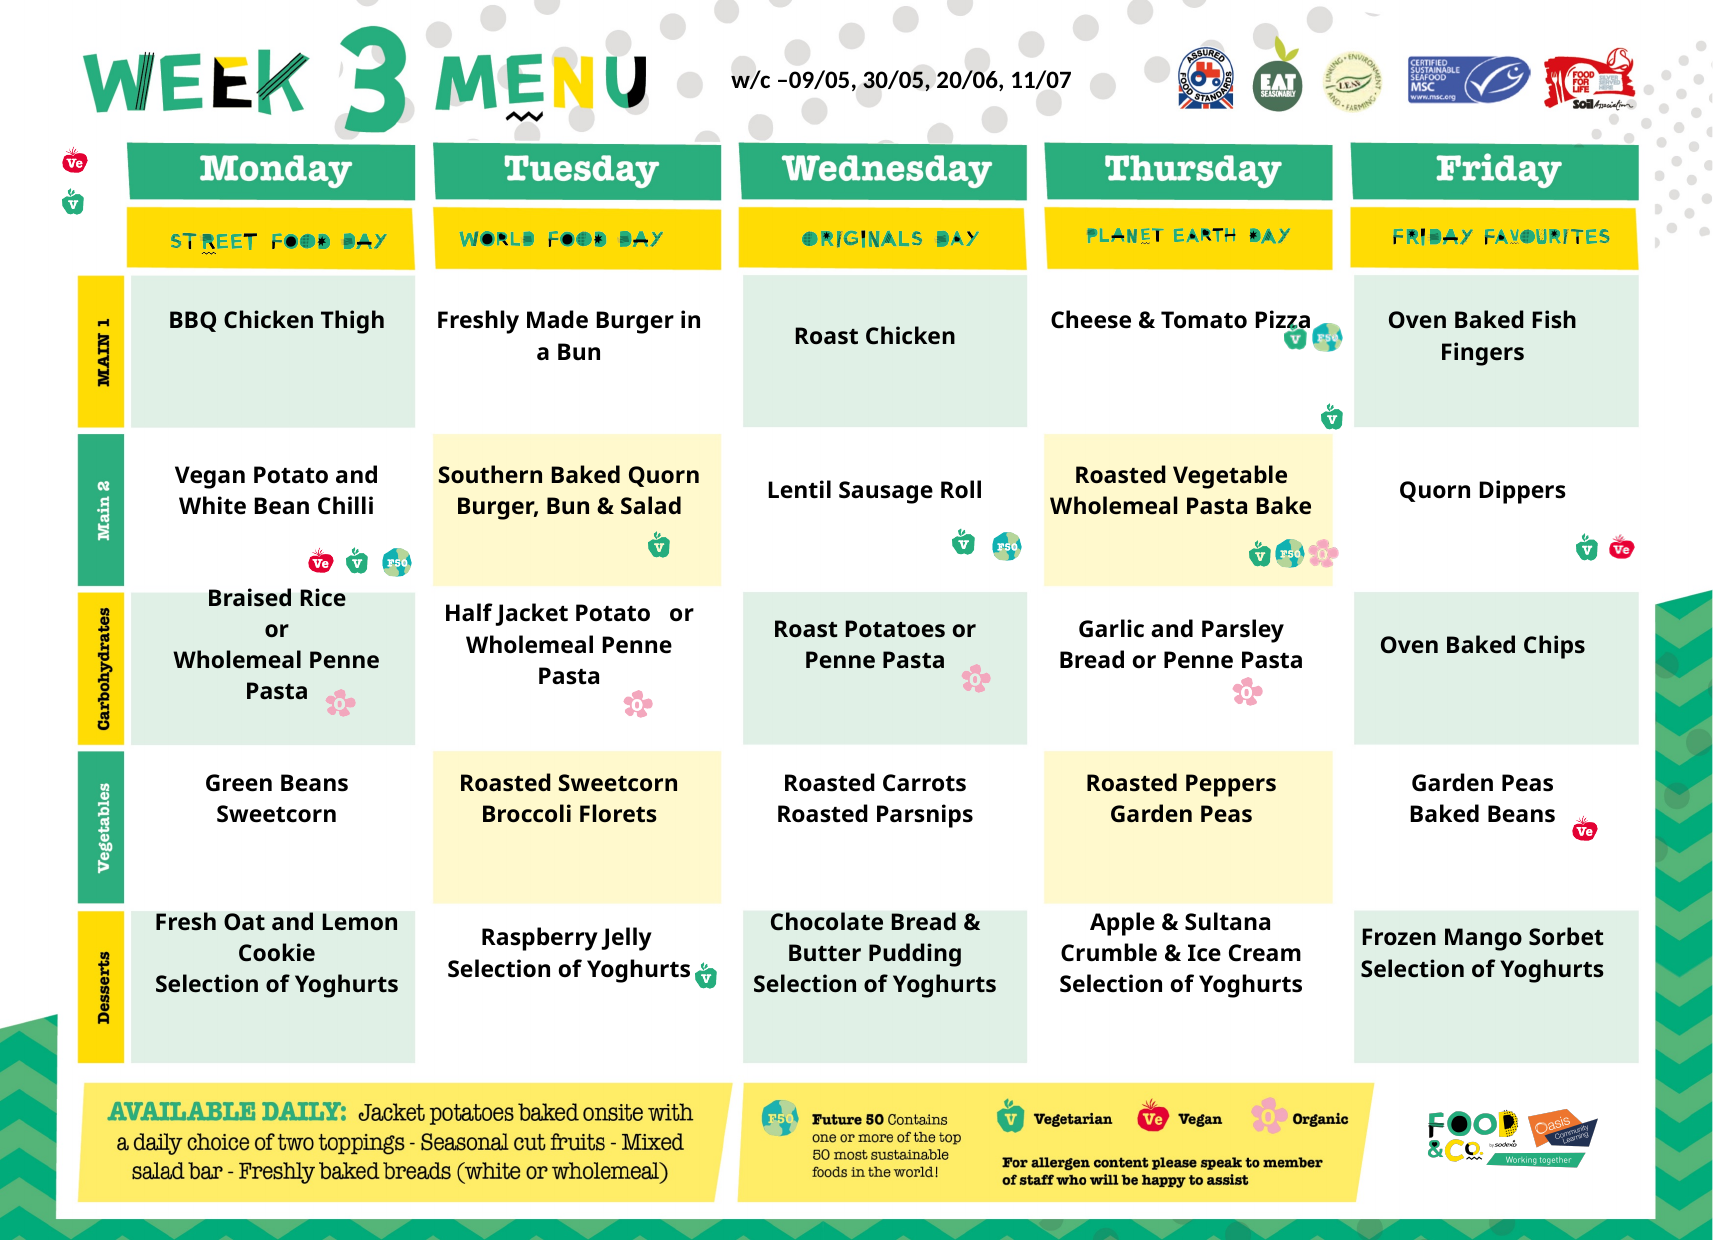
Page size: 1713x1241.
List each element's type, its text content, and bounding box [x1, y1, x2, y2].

table_cell Fresh Oat and Lemon Cookie Selection of Yoghurts [137, 875, 417, 1030]
table_header Roast Chicken [721, 259, 1029, 413]
table_cell Roasted Peppers Garden Peas [1029, 721, 1334, 875]
table_cell Apple & Sultana Crumble & Ice Cream Selection of Yoghurts [1029, 875, 1334, 1030]
table_header Cheese & Tomato Pizza [1029, 259, 1334, 413]
picture [0, 0, 1713, 1240]
table_cell Roasted Carrots Roasted Parsnips [721, 721, 1029, 875]
table_cell Vegan Potato and White Bean Chilli [137, 413, 417, 567]
table_cell Roast Potatoes or Penne Pasta [721, 567, 1029, 721]
table_cell Frozen Mango Sorbet Selection of Yoghurts [1334, 875, 1632, 1030]
table_cell Lentil Sausage Roll [721, 413, 1029, 567]
table_cell Garlic and Parsley Bread or Penne Pasta [1029, 567, 1334, 721]
table_header Freshly Made Burger in a Bun [417, 259, 721, 413]
table_cell Southern Baked Quorn Burger, Bun & Salad [417, 413, 721, 567]
table_cell Oven Baked Chips [1334, 567, 1632, 721]
table_cell Quorn Dippers [1334, 413, 1632, 567]
table_cell Raspberry Jelly Selection of Yoghurts [417, 875, 721, 1030]
table_cell Green Beans Sweetcorn [137, 721, 417, 875]
text_box w/c –09/05, 30/05, 20/06, 11/07 [716, 56, 1131, 102]
table_cell Half Jacket Potato or Wholemeal Penne Pasta [417, 567, 721, 721]
table_cell Garden Peas Baked Beans [1334, 721, 1632, 875]
table_header BBQ Chicken Thigh [137, 259, 417, 413]
table_cell Braised Rice or Wholemeal Penne Pasta [137, 567, 417, 721]
table_cell Roasted Vegetable Wholemeal Pasta Bake [1029, 413, 1334, 567]
table_cell Roasted Sweetcorn Broccoli Florets [417, 721, 721, 875]
table_header Oven Baked Fish Fingers [1334, 259, 1632, 413]
table_cell Chocolate Bread & Butter Pudding Selection of Yoghurts [721, 875, 1029, 1030]
